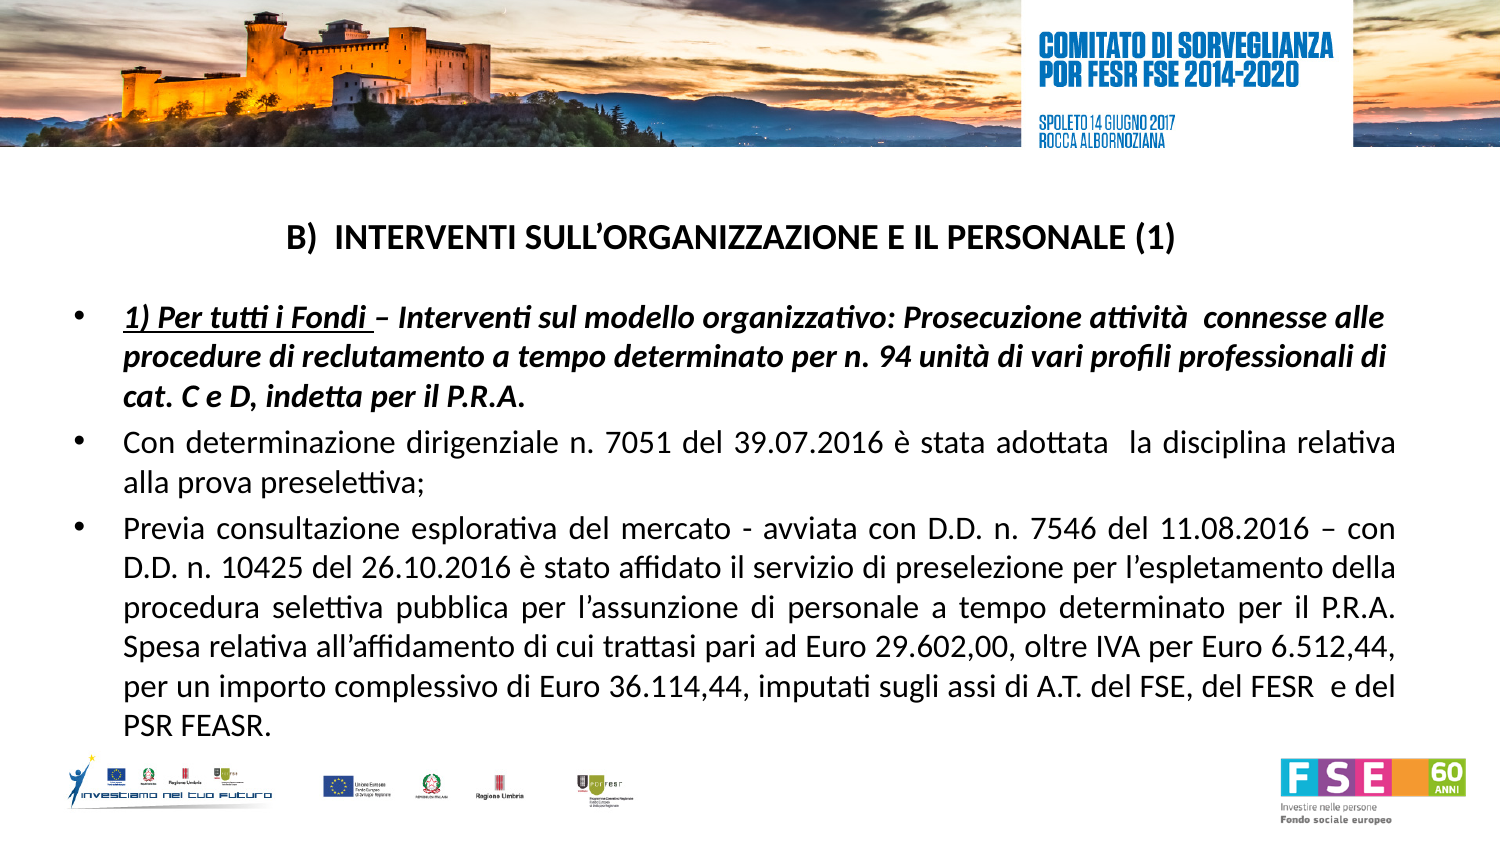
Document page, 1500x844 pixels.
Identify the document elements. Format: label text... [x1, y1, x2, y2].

list B) INTERVENTI SULL’ORGANIZZAZIONE E IL PERSONALE (1) 1) Per tutti i Fondi – Interventi sul modello organizzativo: Prosecuzione attività connesse alle procedure di reclutamento a tempo determinato per n. 94 unità di vari profili professionali di cat. C e D, indetta per il P.R.A. Con determinazione dirigenziale n. 7051 del 39.07.2016 è stata adottata la disciplina relativa alla prova preselettiva; Previa consultazione esplorativa del mercato - avviata con D.D. n. 7546 del 11.08.2016 – con D.D. n. 10425 del 26.10.2016 è stato affidato il servizio di preselezione per l’espletamento della procedura selettiva pubblica per l’assunzione di personale a tempo determinato per il P.R.A. Spesa relativa all’affidamento di cui trattasi pari ad Euro 29.602,00, oltre IVA per Euro 6.512,44, per un importo complessivo di Euro 36.114,44, imputati sugli assi di A.T. del FSE, del FESR e del PSR FEASR. [58, 164, 1414, 753]
picture [0, 0, 1500, 844]
